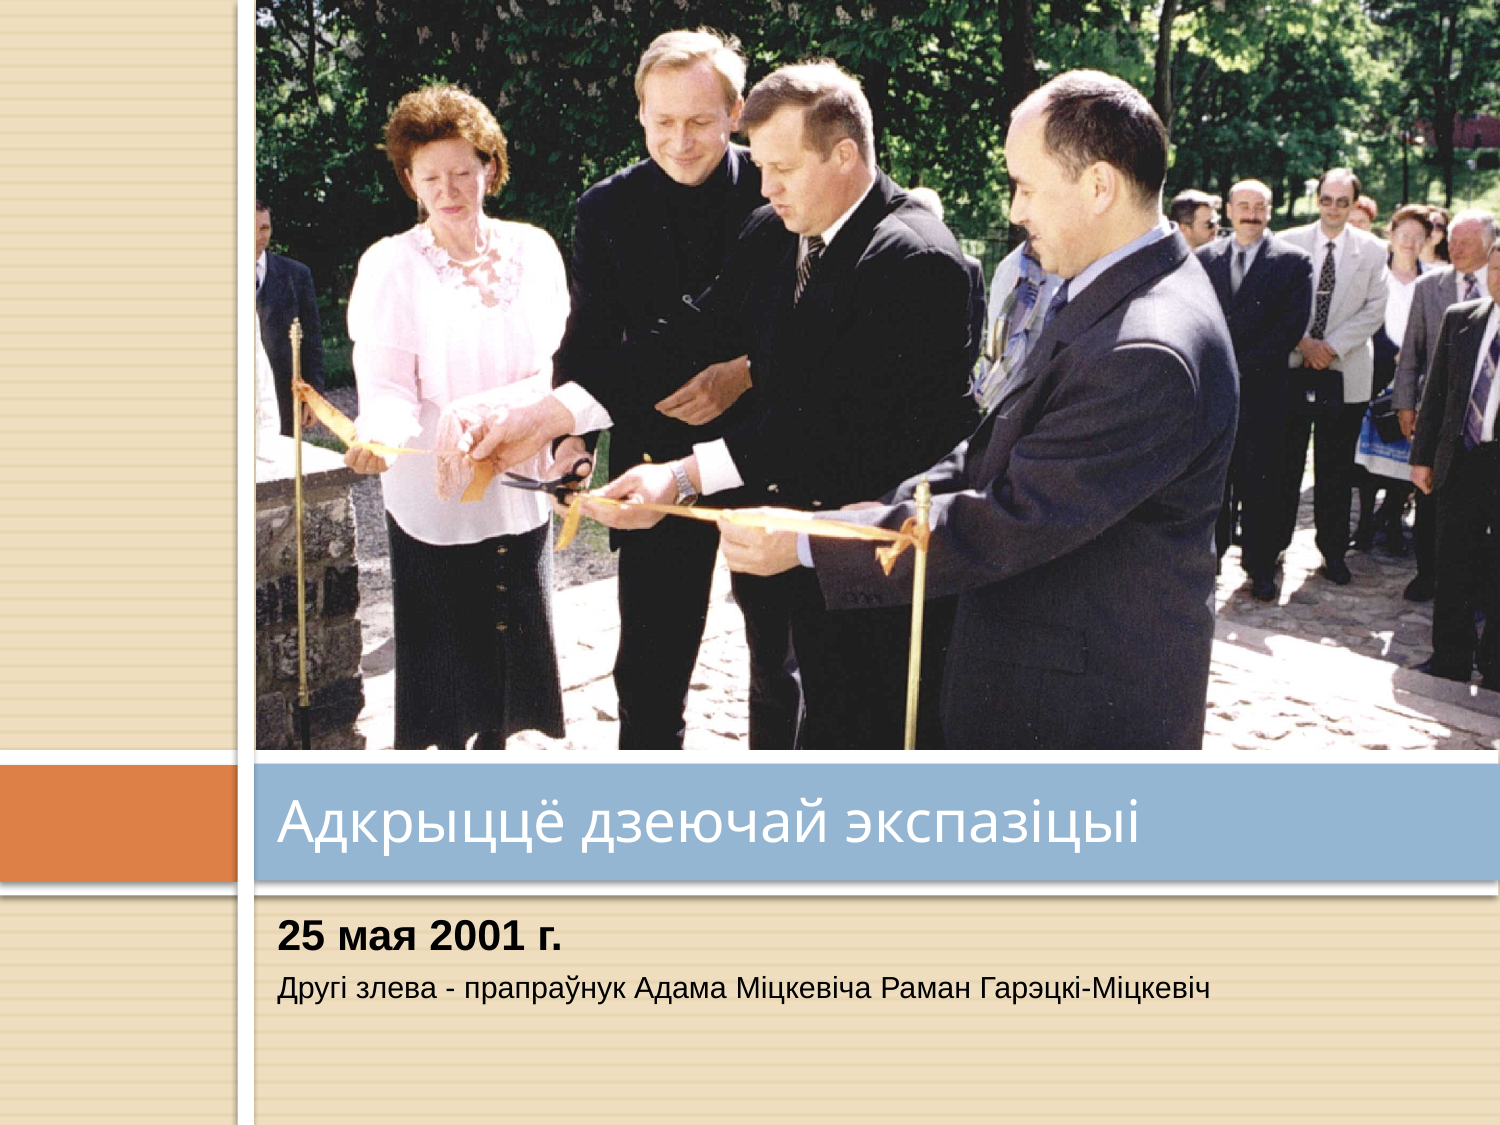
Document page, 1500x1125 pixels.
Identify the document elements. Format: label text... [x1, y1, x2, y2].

list 25 мая 2001 г. Другі злева - прапраўнук Адама Міцкевіча Раман Гарэцкі-Міцкевіч [262, 900, 1463, 1013]
picture [255, 0, 1500, 750]
title Адкрыццё дзеючай экспазіцыі [262, 762, 1463, 875]
